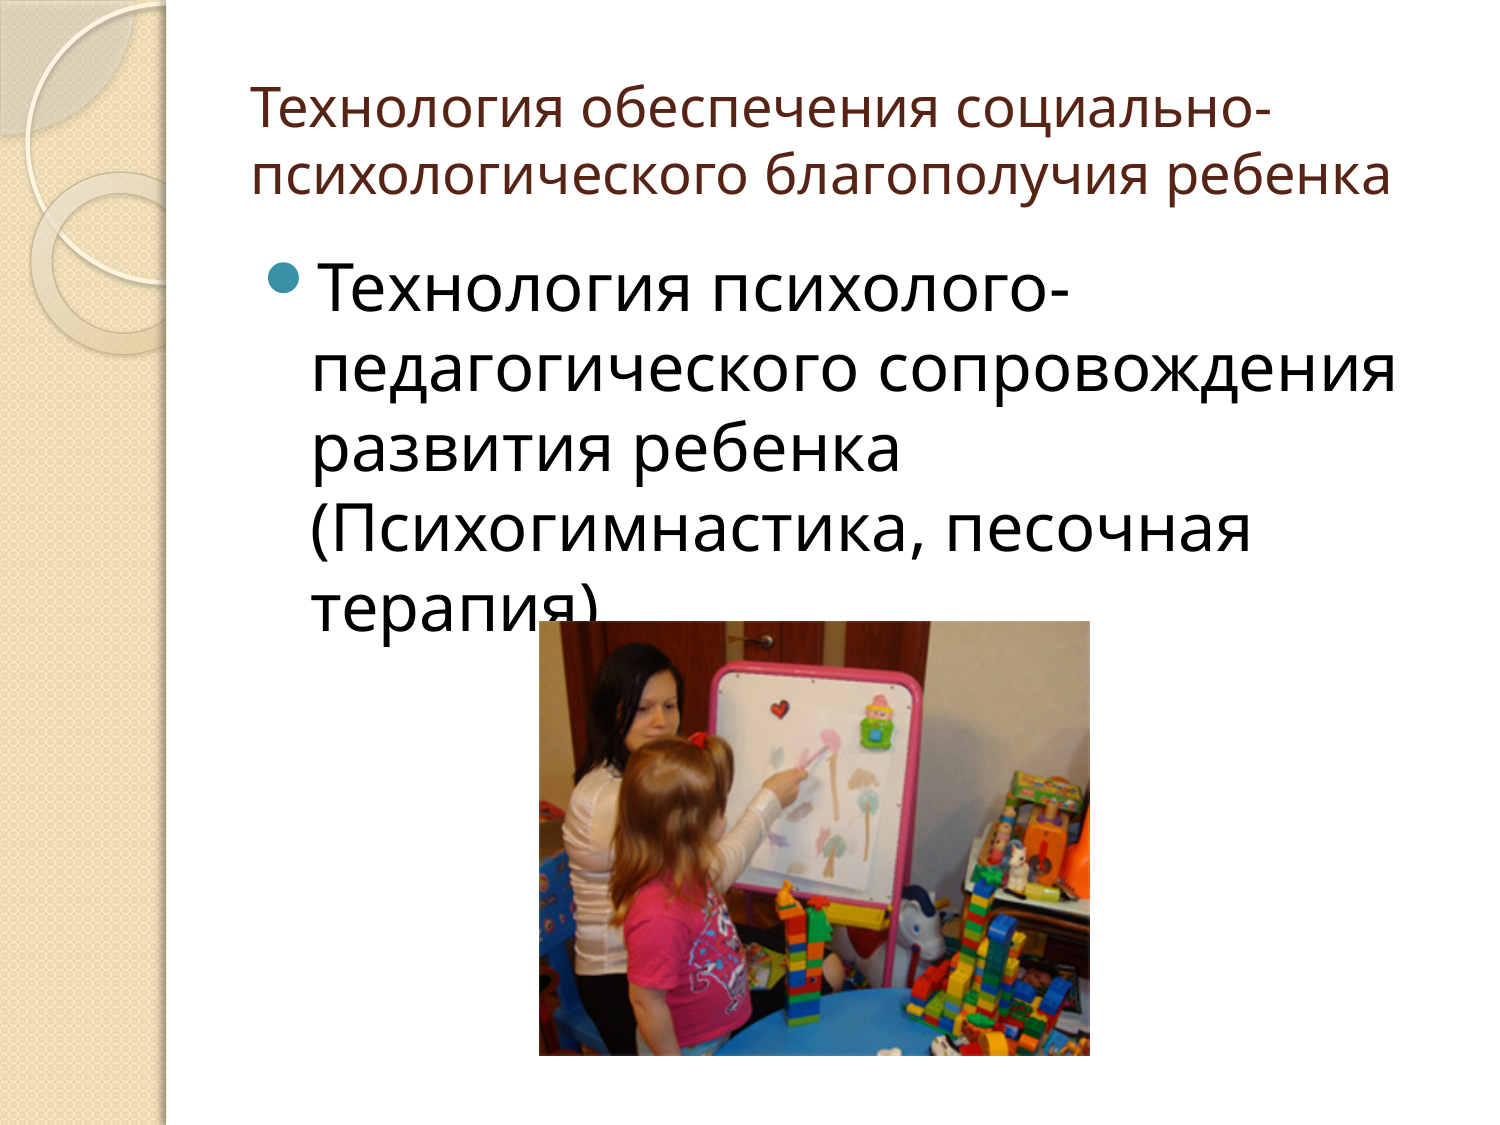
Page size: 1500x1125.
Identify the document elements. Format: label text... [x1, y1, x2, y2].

title Технология обеспечения социально-психологического благополучия ребенка [235, 45, 1466, 233]
picture [538, 620, 1091, 1056]
list Технология психолого-педагогического сопровождения развития ребенка (Психогимнастика, песочная терапия) [235, 237, 1466, 1025]
